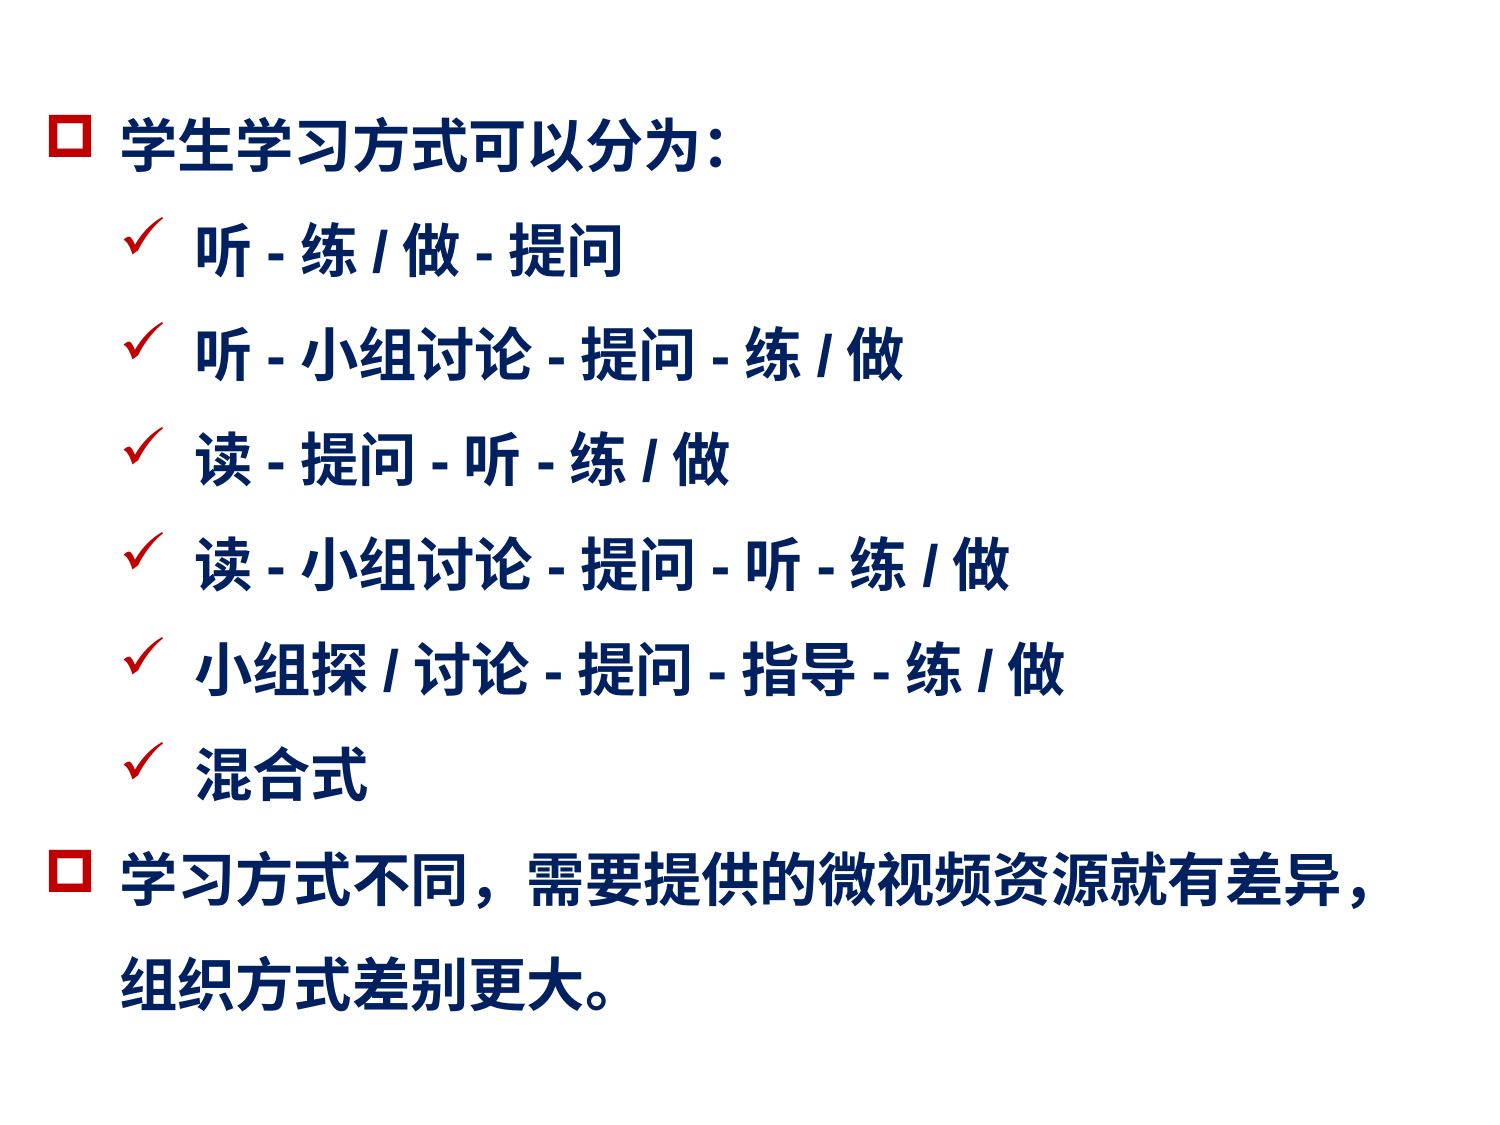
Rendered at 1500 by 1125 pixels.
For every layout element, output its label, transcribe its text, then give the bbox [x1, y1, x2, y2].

text_box 学生学习方式可以分为： 听-练/做-提问 听-小组讨论-提问-练/做 读-提问-听-练/做 读-小组讨论-提问-听-练/做 小组探/讨论-提问-指导-练/做 混合式 学习方式不同，需要提供的微视频资源就有差异，组织方式差别更大。 [29, 66, 1471, 1026]
